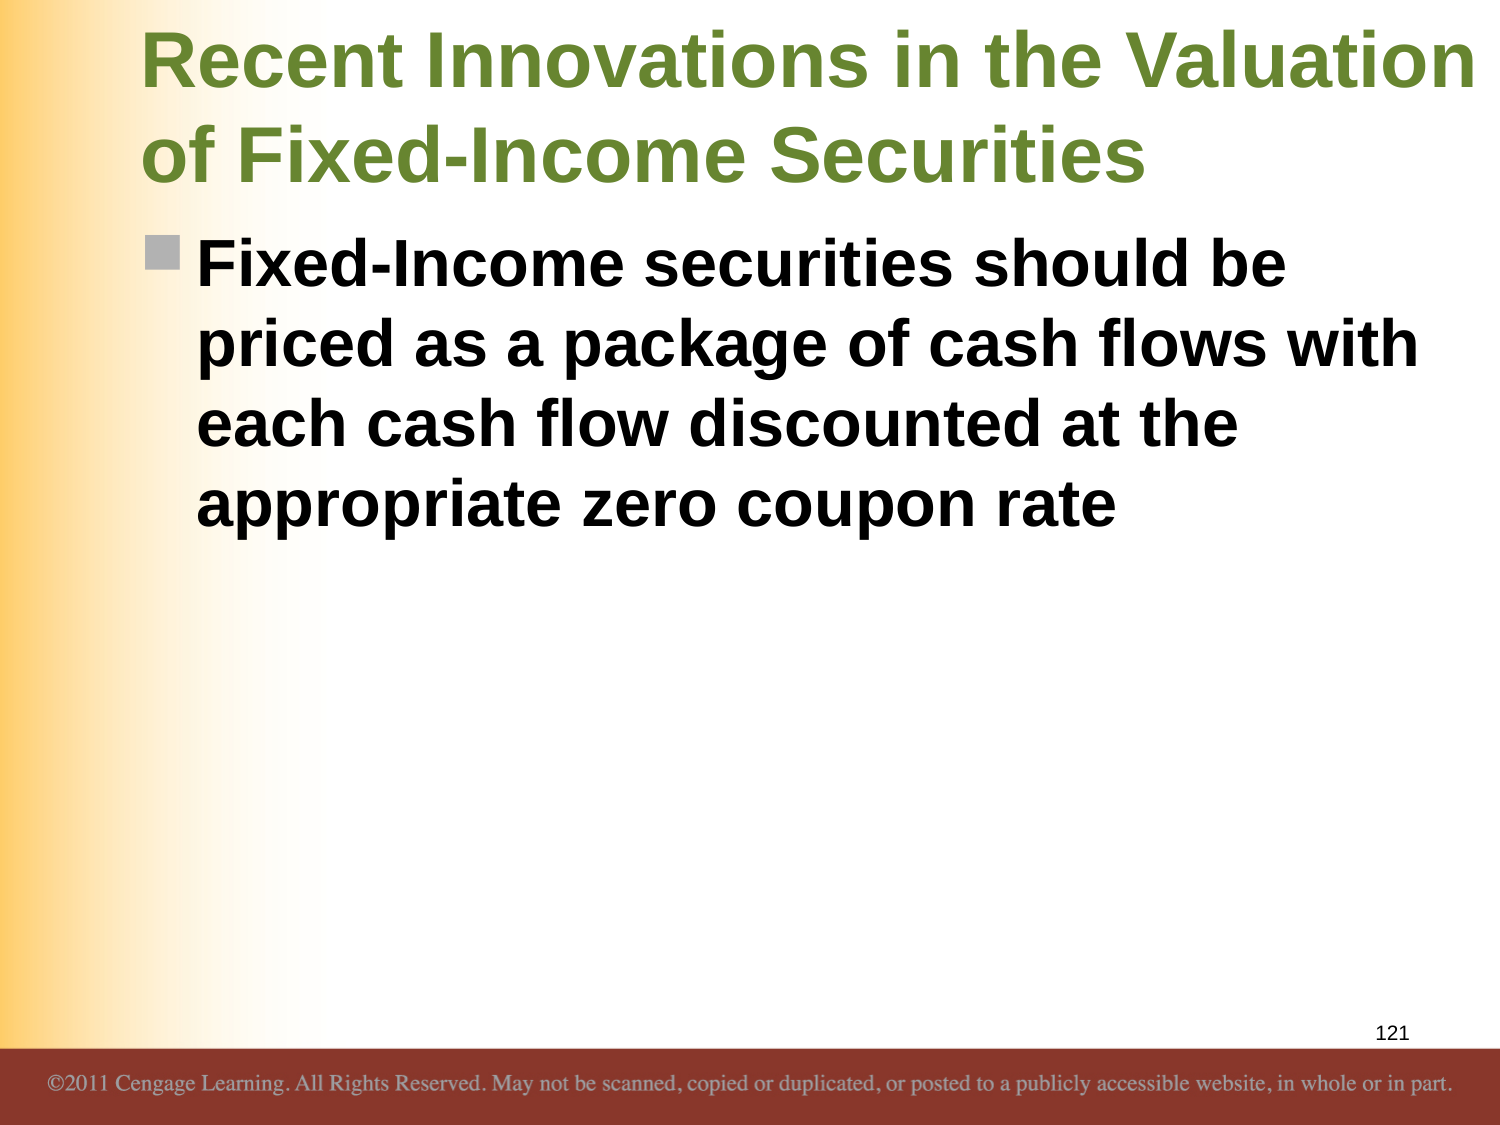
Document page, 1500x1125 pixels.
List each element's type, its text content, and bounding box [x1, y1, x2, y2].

picture [0, 0, 1500, 1125]
list Fixed-Income securities should be priced as a package of cash flows with each cash flow discounted at the appropriate zero coupon rate [124, 212, 1451, 1006]
title Recent Innovations in the Valuation of Fixed-Income Securities [124, 44, 1500, 163]
slide_number 121 [1112, 1012, 1426, 1088]
text_box [112, 1024, 425, 1100]
text_box [512, 1024, 988, 1100]
